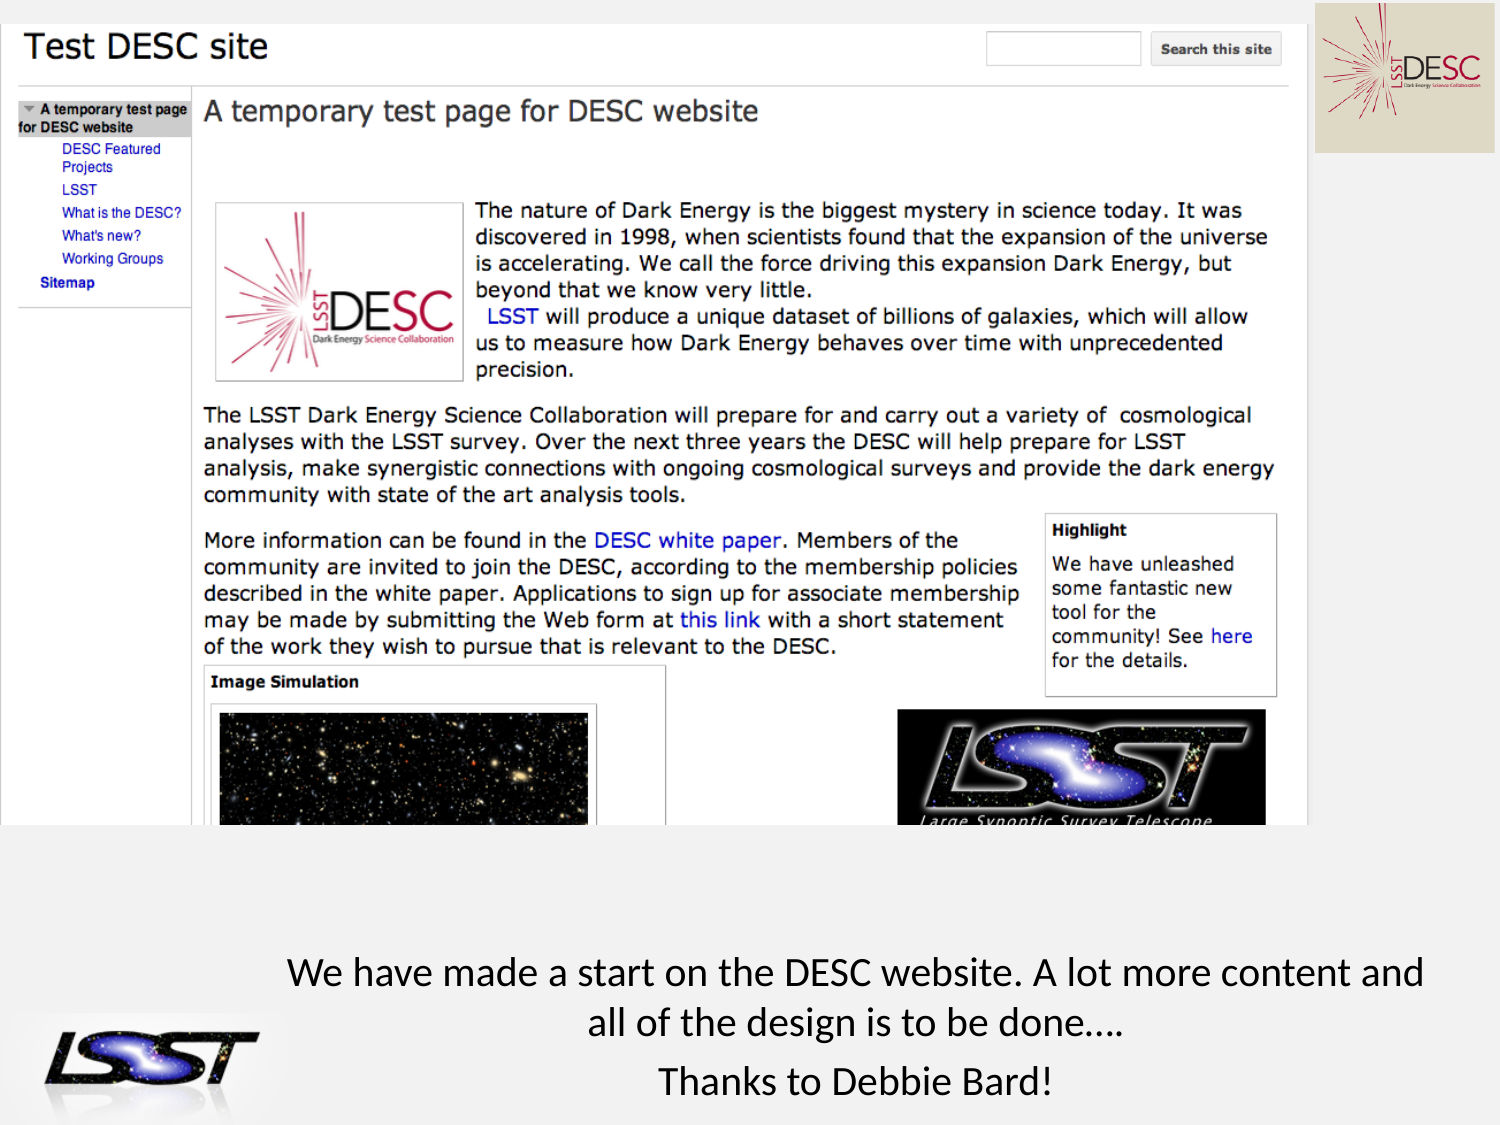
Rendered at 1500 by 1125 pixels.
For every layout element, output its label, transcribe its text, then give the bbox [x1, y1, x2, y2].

list We have made a start on the DESC website. A lot more content and all of the design is to be done…. Thanks to Debbie Bard! [262, 937, 1451, 1076]
picture [0, 24, 1313, 826]
picture [0, 1013, 289, 1125]
